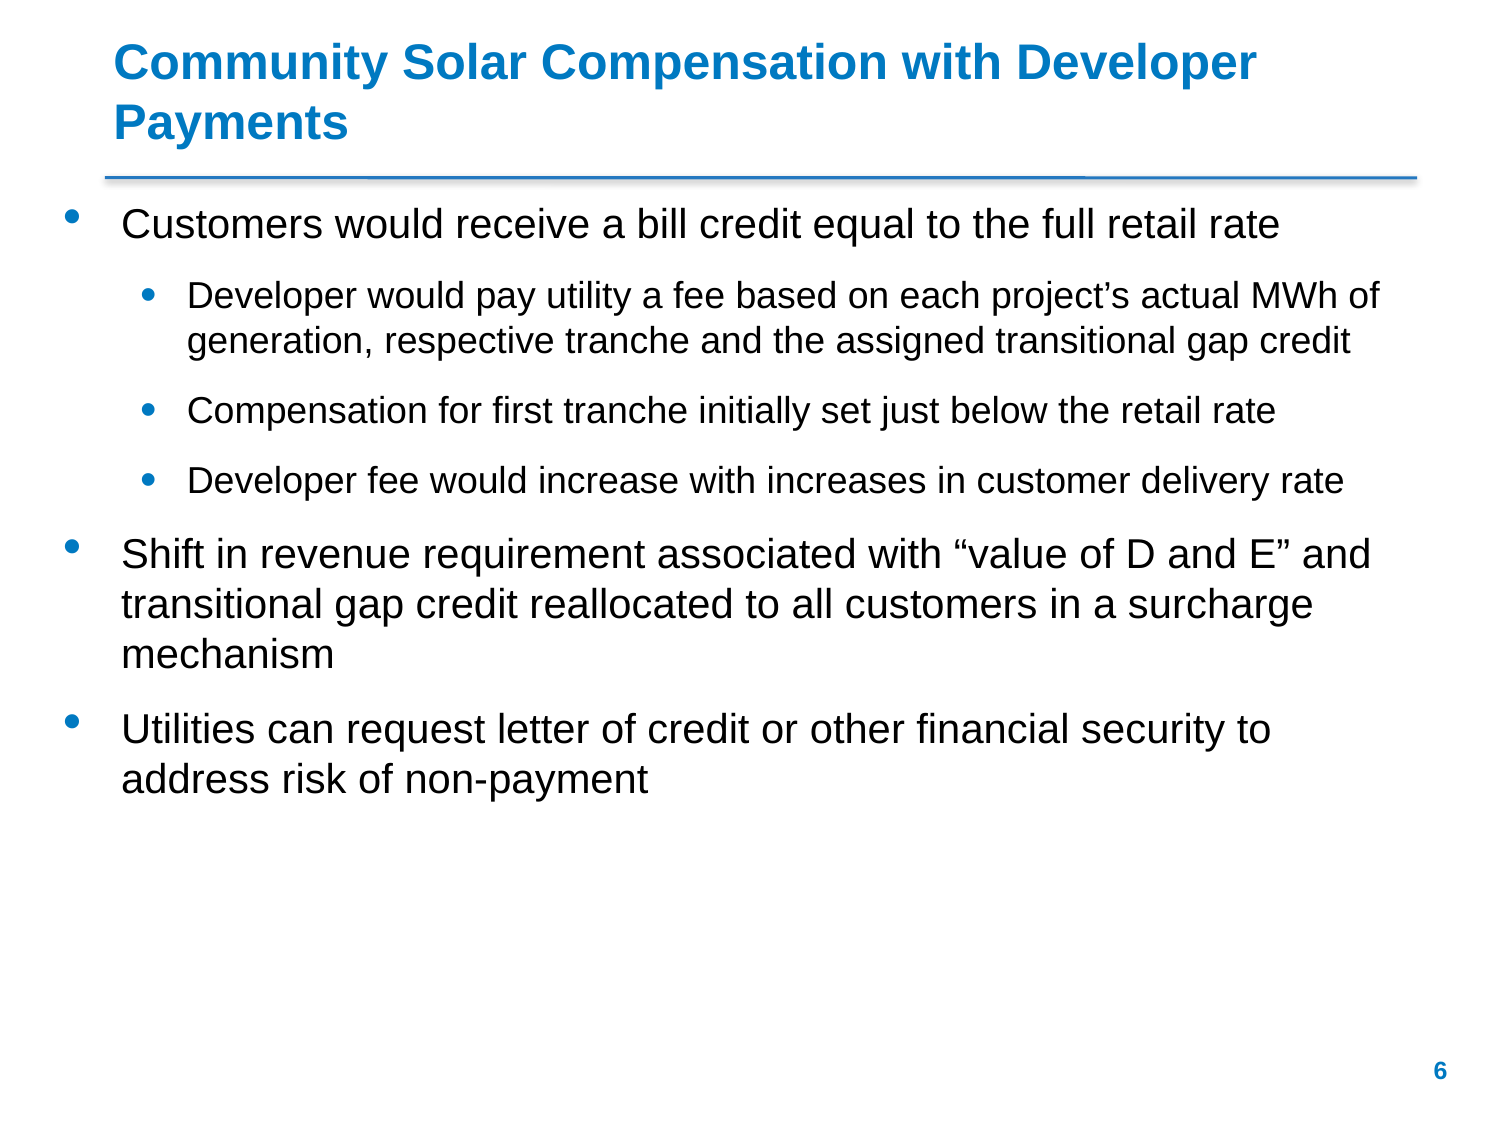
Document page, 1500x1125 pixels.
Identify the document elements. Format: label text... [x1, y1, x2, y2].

title Community Solar Compensation with Developer Payments [98, 6, 1351, 157]
slide_number 5 [1112, 1046, 1463, 1107]
text_box Customers would receive a bill credit equal to the full retail rate Developer would pay utility a fee based on each project’s actual MWh of generation, respective tranche and the assigned transitional gap credit Compensation for first tranche initially set just below the retail rate Developer fee would increase with increases in customer delivery rate Shift in revenue requirement associated with “value of D and E” and transitional gap credit reallocated to all customers in a surcharge mechanism Utilities can request letter of credit or other financial security to address risk of non-payment [49, 188, 1400, 1063]
